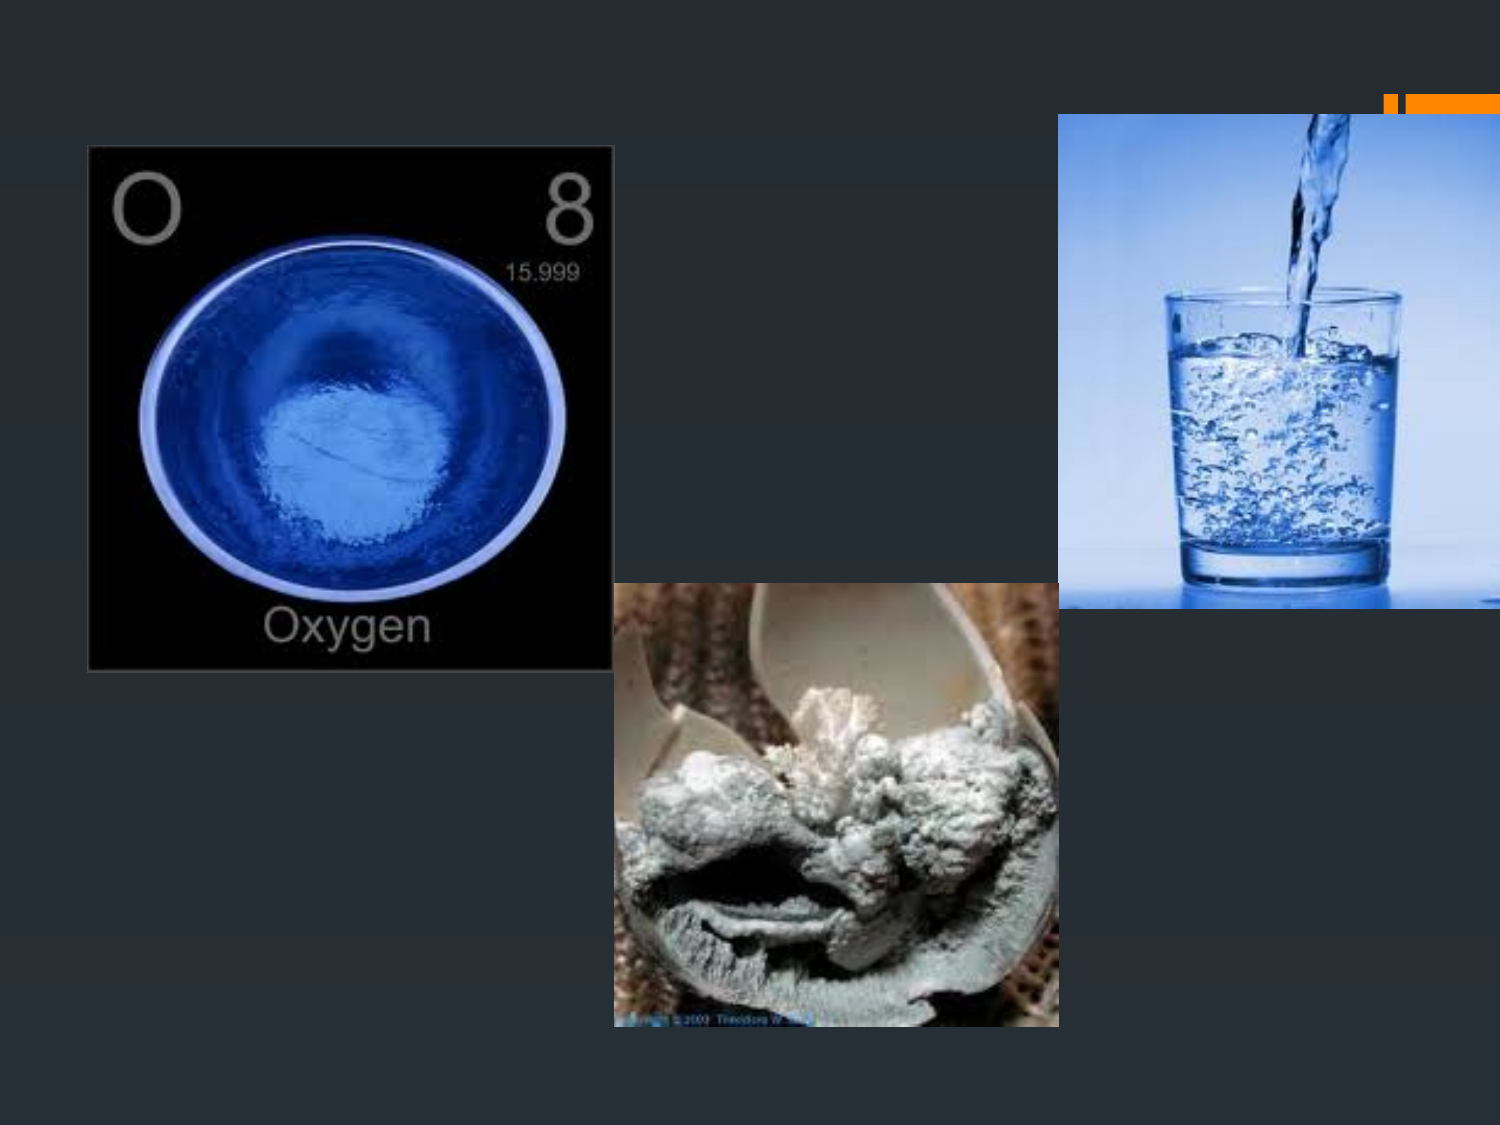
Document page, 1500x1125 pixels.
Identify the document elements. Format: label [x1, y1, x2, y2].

picture [86, 114, 1500, 1028]
